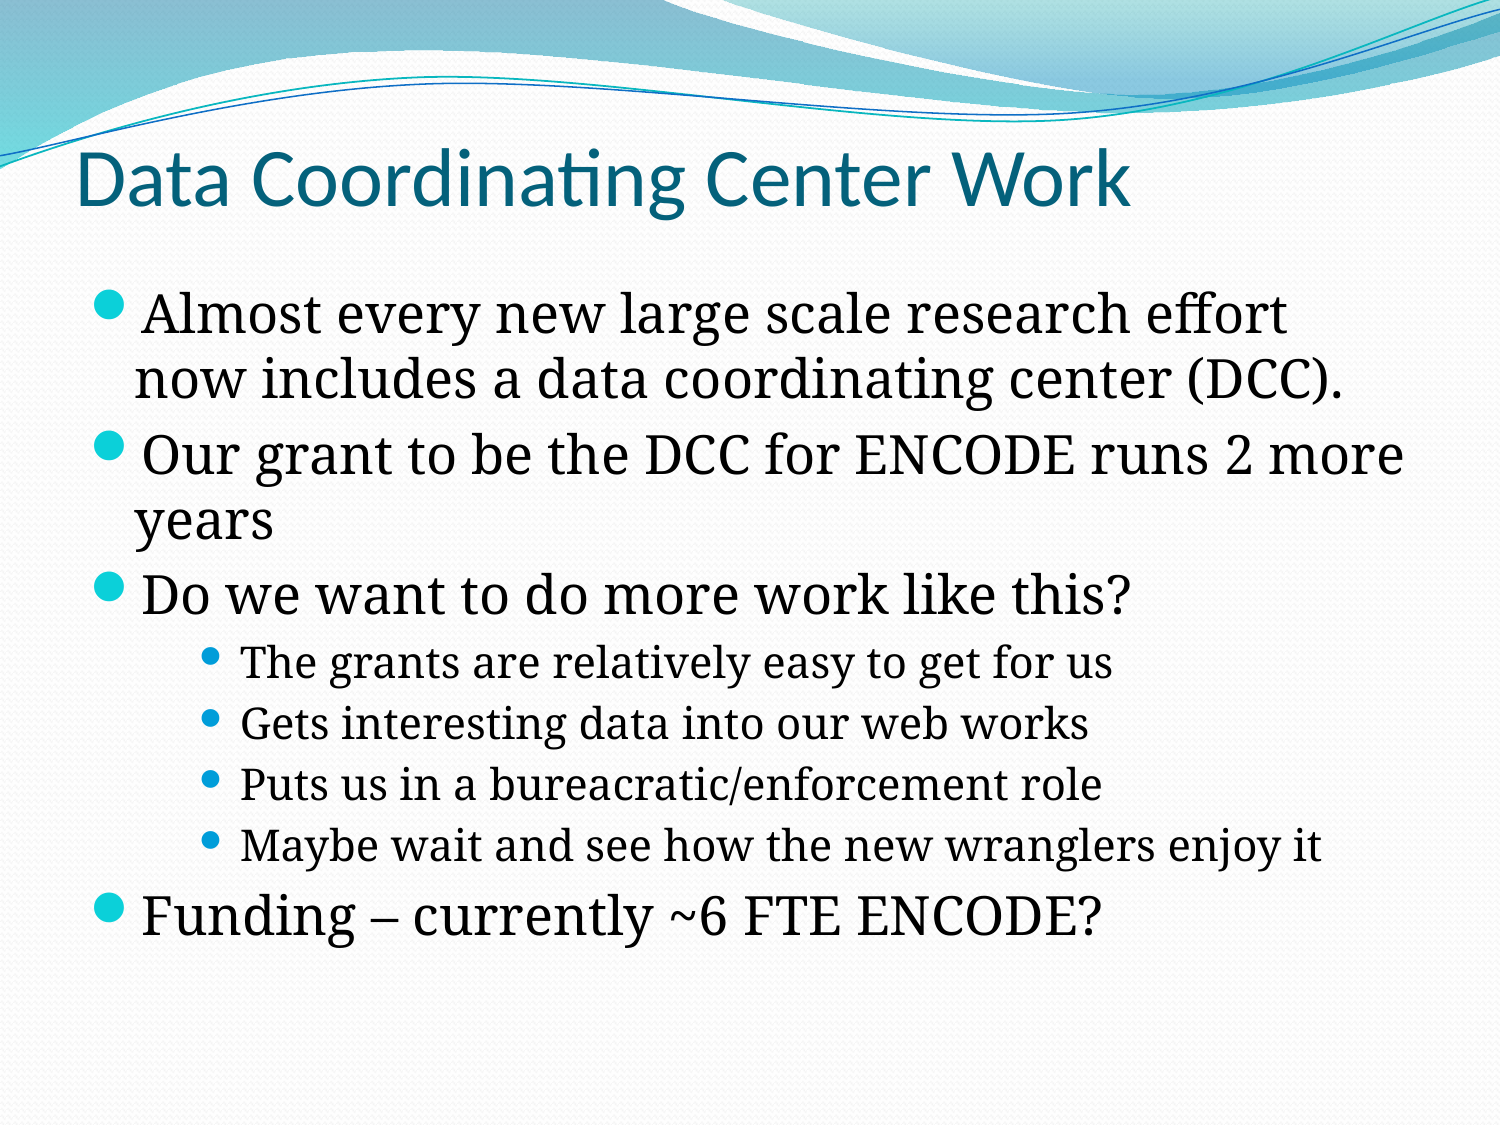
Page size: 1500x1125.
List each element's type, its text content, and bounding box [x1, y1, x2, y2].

title Data Coordinating Center Work [75, 115, 1425, 224]
list Almost every new large scale research effort now includes a data coordinating center (DCC). Our grant to be the DCC for ENCODE runs 2 more years Do we want to do more work like this? The grants are relatively easy to get for us Gets interesting data into our web works Puts us in a bureacratic/enforcement role Maybe wait and see how the new wranglers enjoy it Funding – currently ~6 FTE ENCODE? [75, 271, 1425, 1038]
